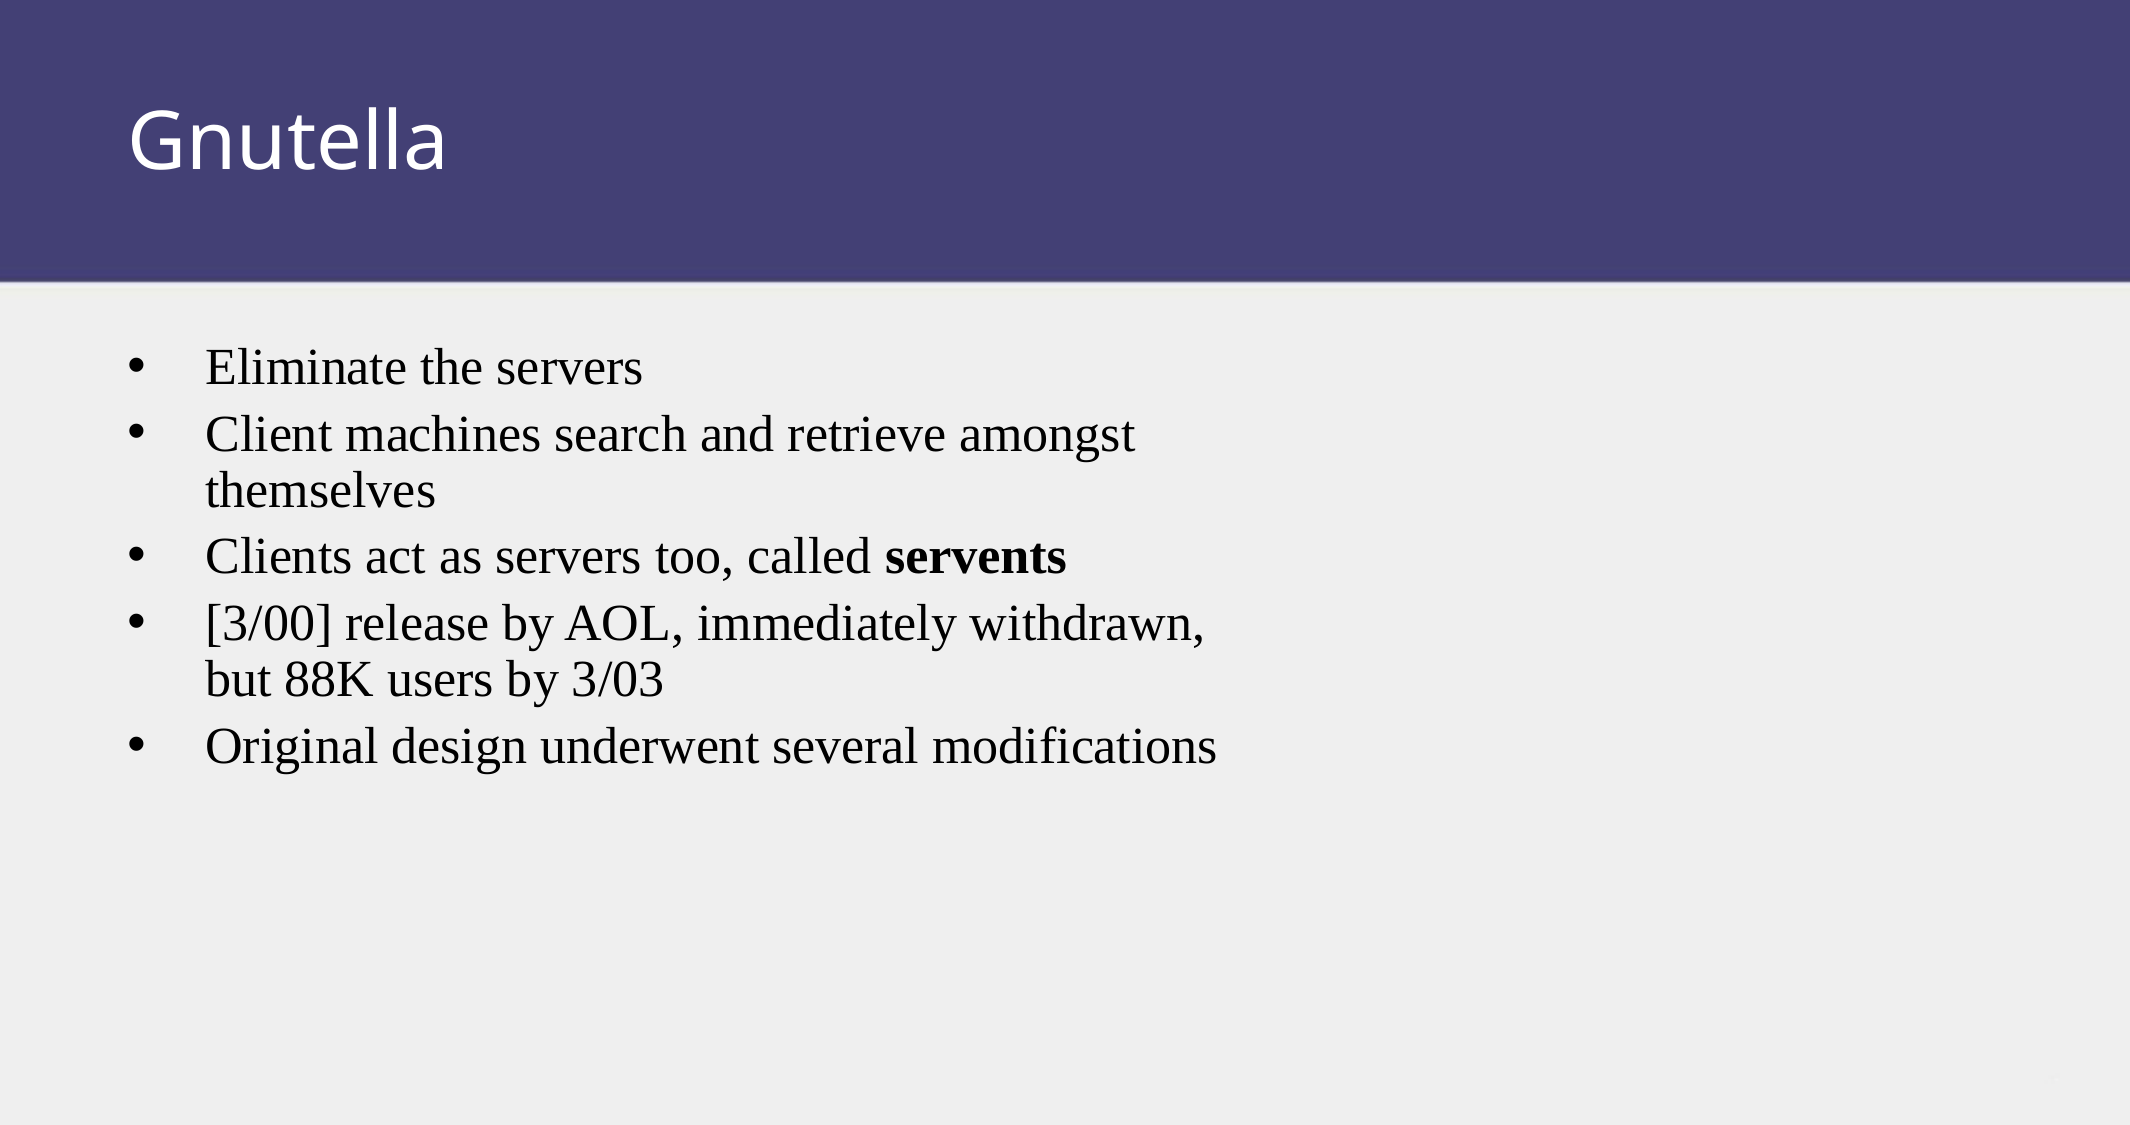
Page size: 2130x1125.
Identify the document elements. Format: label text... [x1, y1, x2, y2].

list Eliminate the servers Client machines search and retrieve amongst themselves Clients act as servers too, called servents [3/00] release by AOL, immediately withdrawn, but 88K users by 3/03 Original design underwent several modifications [106, 329, 1261, 1030]
picture [0, 0, 2130, 1125]
title Gnutella [106, 45, 2059, 230]
